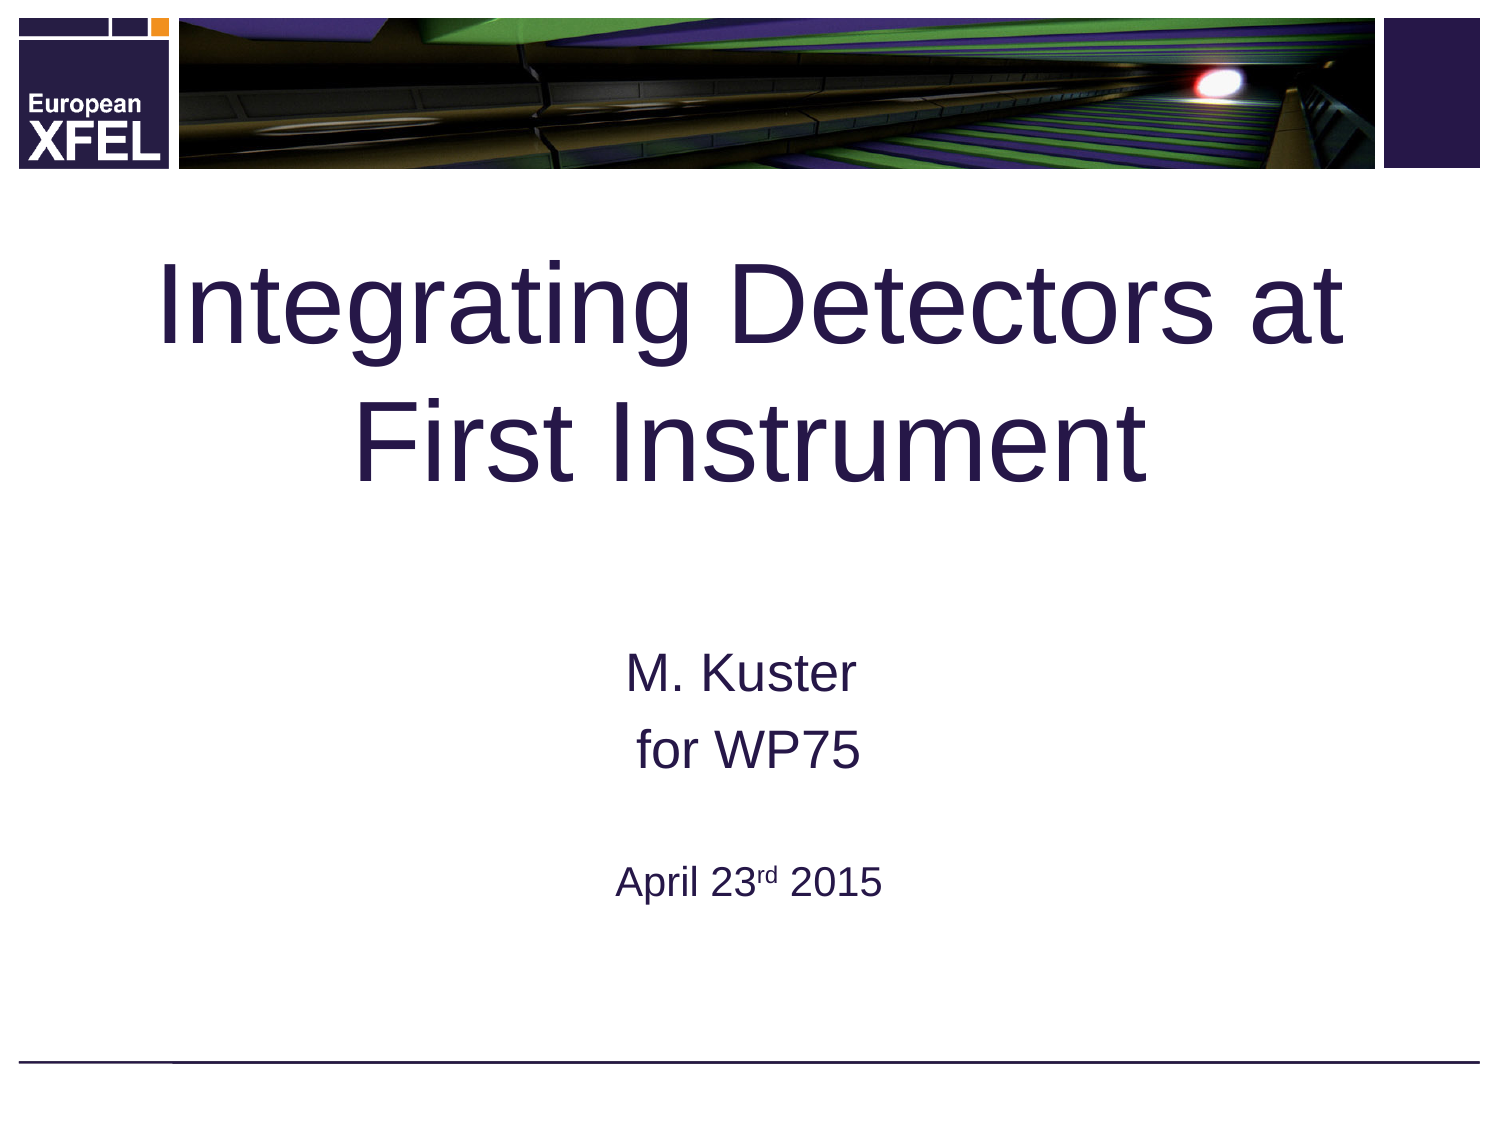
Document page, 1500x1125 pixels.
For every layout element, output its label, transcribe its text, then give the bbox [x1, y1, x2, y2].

picture [19, 18, 169, 169]
title Integrating Detectors at First Instrument [66, 215, 1433, 519]
subtitle M. Kuster for WP75 April 23rd 2015 [66, 559, 1433, 1031]
picture [179, 18, 1375, 169]
